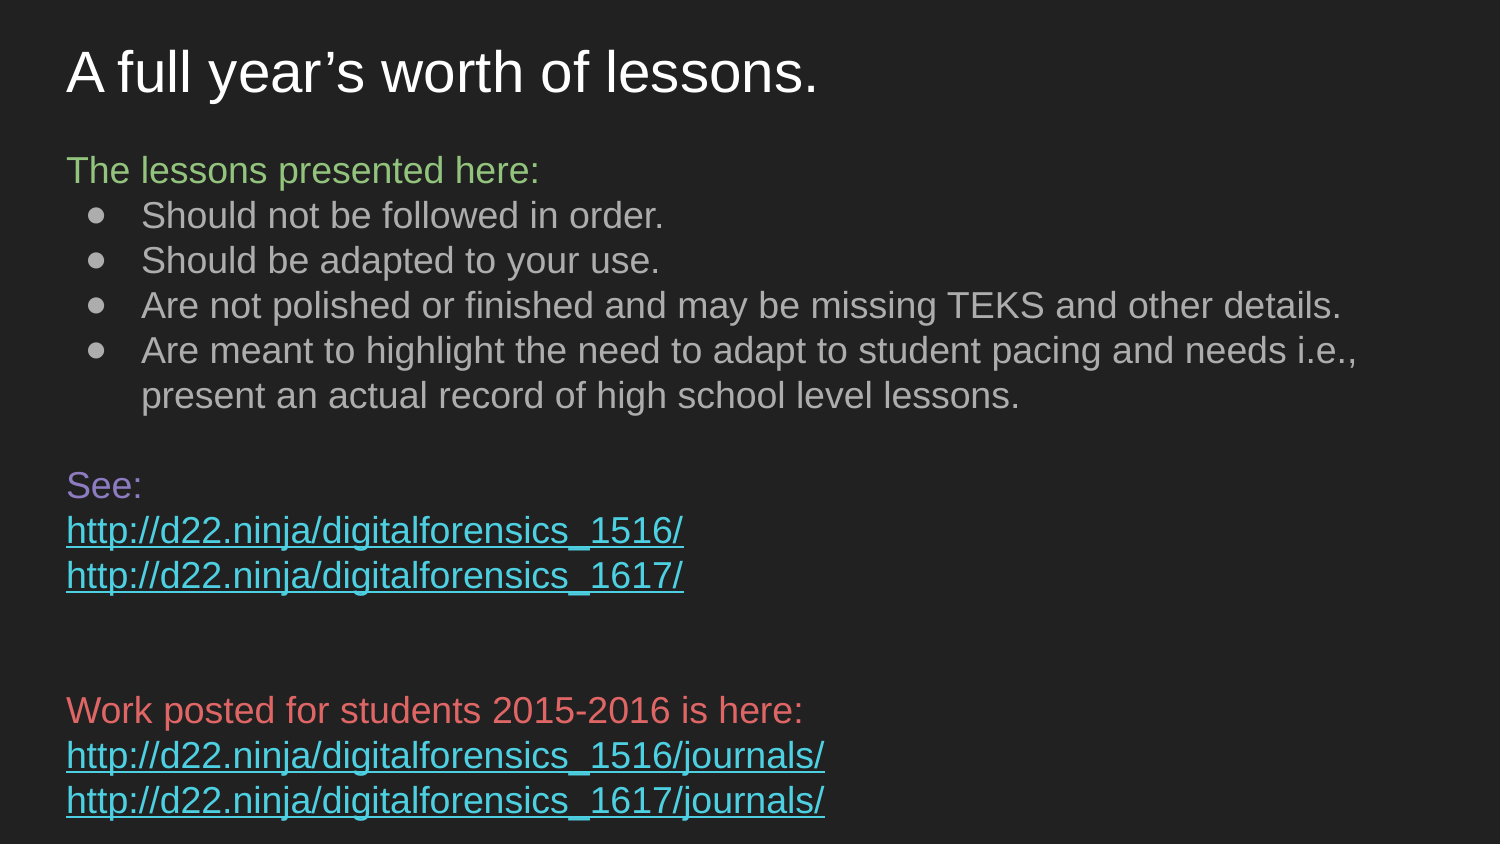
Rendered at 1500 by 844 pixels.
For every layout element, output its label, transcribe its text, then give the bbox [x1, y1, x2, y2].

list The lessons presented here: Should not be followed in order. Should be adapted to your use. Are not polished or finished and may be missing TEKS and other details. Are meant to highlight the need to adapt to student pacing and needs i.e., present an actual record of high school level lessons. See: http://d22.ninja/digitalforensics_1516/ http://d22.ninja/digitalforensics_1617/ Work posted for students 2015-2016 is here: http://d22.ninja/digitalforensics_1516/journals/ http://d22.ninja/digitalforensics_1617/journals/ [51, 131, 1449, 692]
title A full year’s worth of lessons. [51, 19, 1449, 114]
